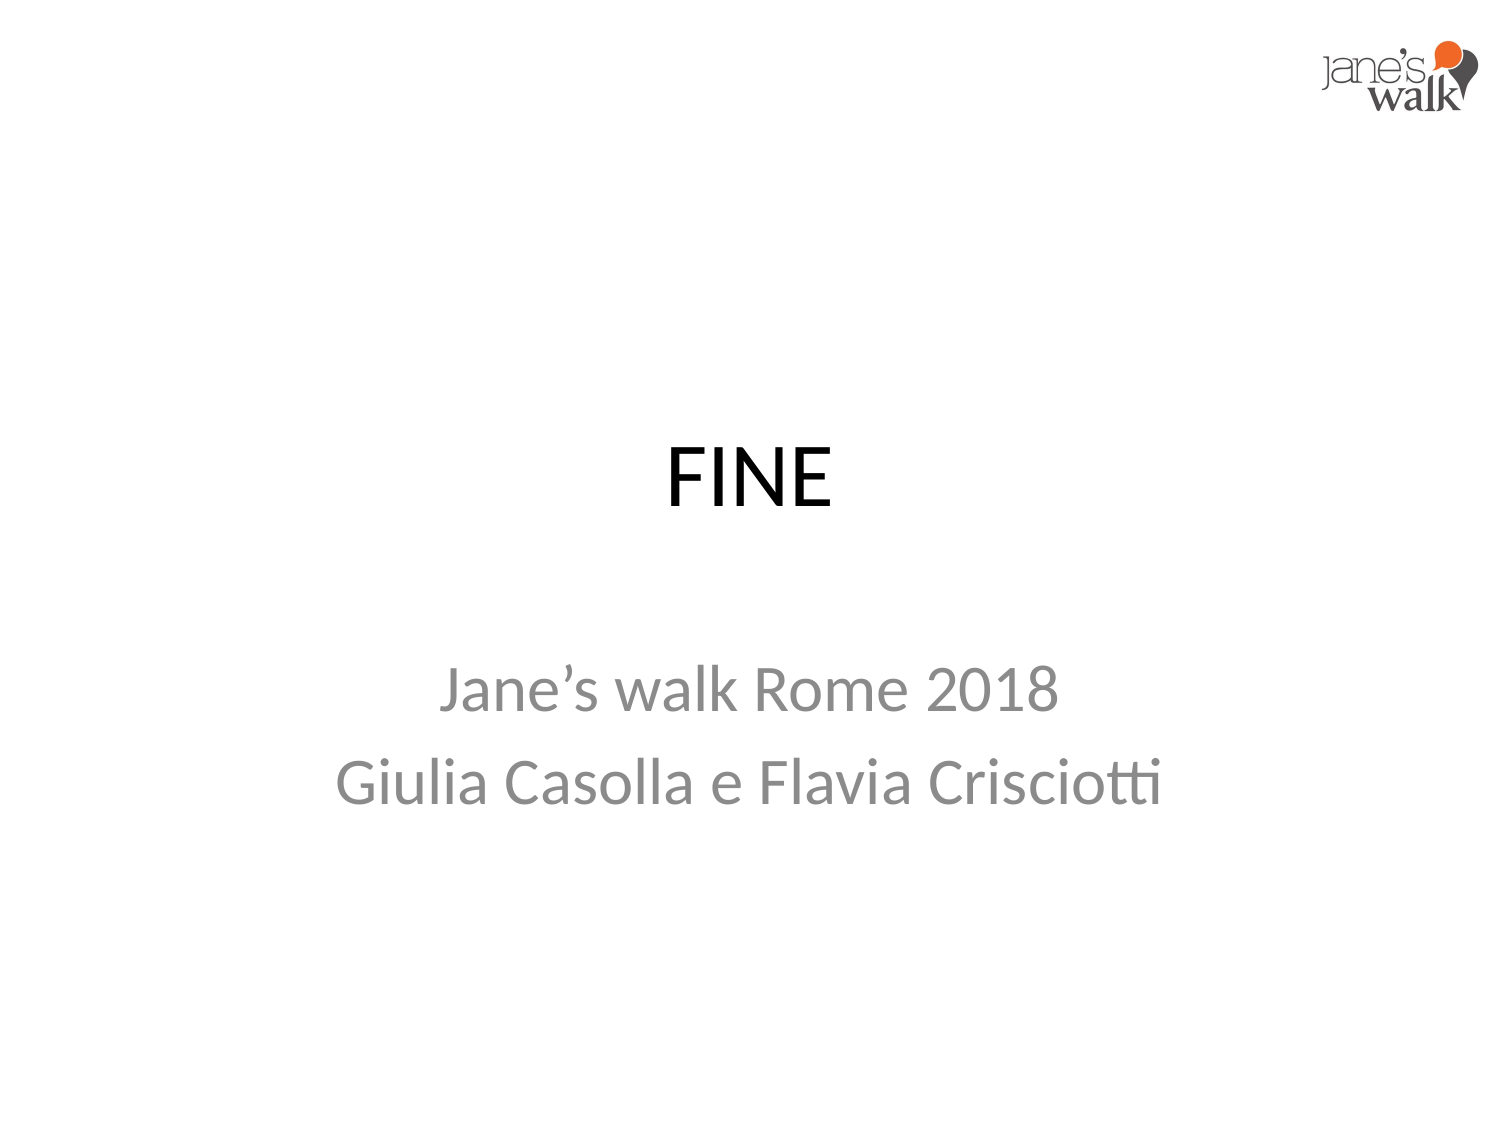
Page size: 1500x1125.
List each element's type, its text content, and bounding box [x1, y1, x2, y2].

title FINE [112, 349, 1388, 591]
picture [1300, 0, 1500, 176]
subtitle Jane’s walk Rome 2018 Giulia Casolla e Flavia Crisciotti [225, 637, 1275, 925]
